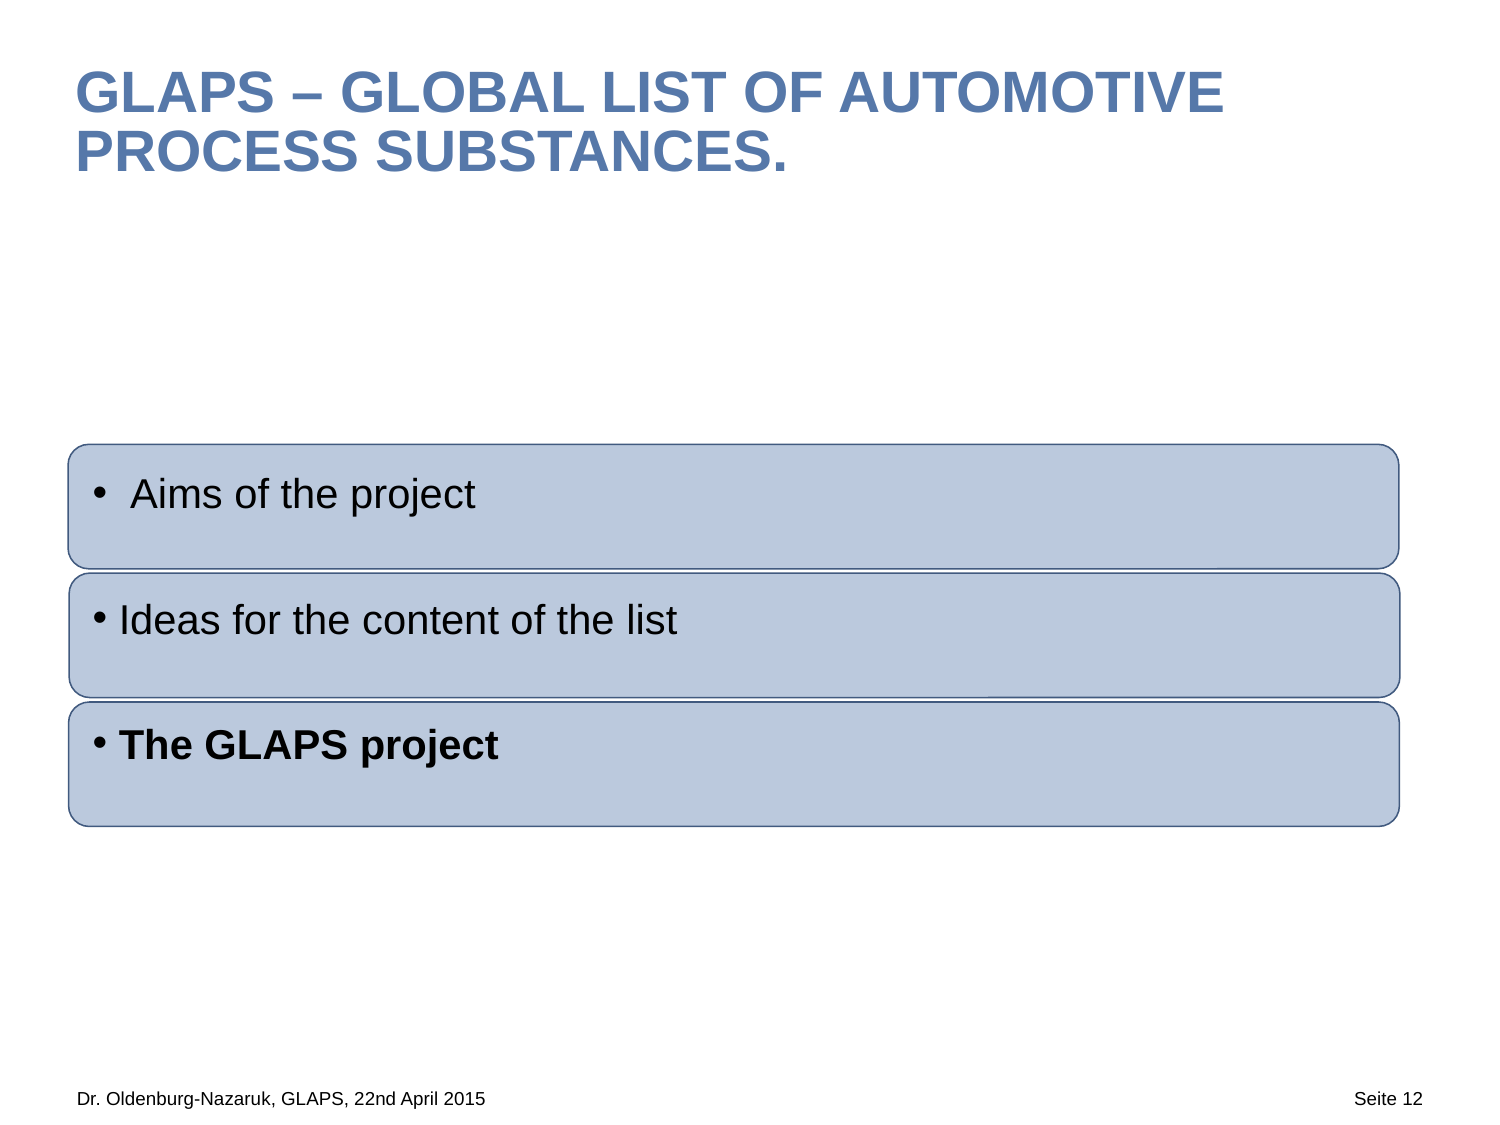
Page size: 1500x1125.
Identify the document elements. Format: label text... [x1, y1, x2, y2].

text_box [1189, 699, 1402, 829]
text_box [1189, 442, 1401, 571]
text_box [65, 442, 92, 571]
list Aims of the project Ideas for the content of the list The GLAPS project [92, 267, 1189, 1067]
list GLAPS – Global List of automotive process substances. [75, 66, 1424, 224]
text_box [1189, 570, 1403, 700]
footer Dr. Oldenburg-Nazaruk, GLAPS, 22nd April 2015 [76, 1070, 552, 1125]
text_box [66, 699, 92, 829]
slide_number Seite 12 [1074, 1071, 1424, 1125]
text_box [66, 570, 92, 700]
